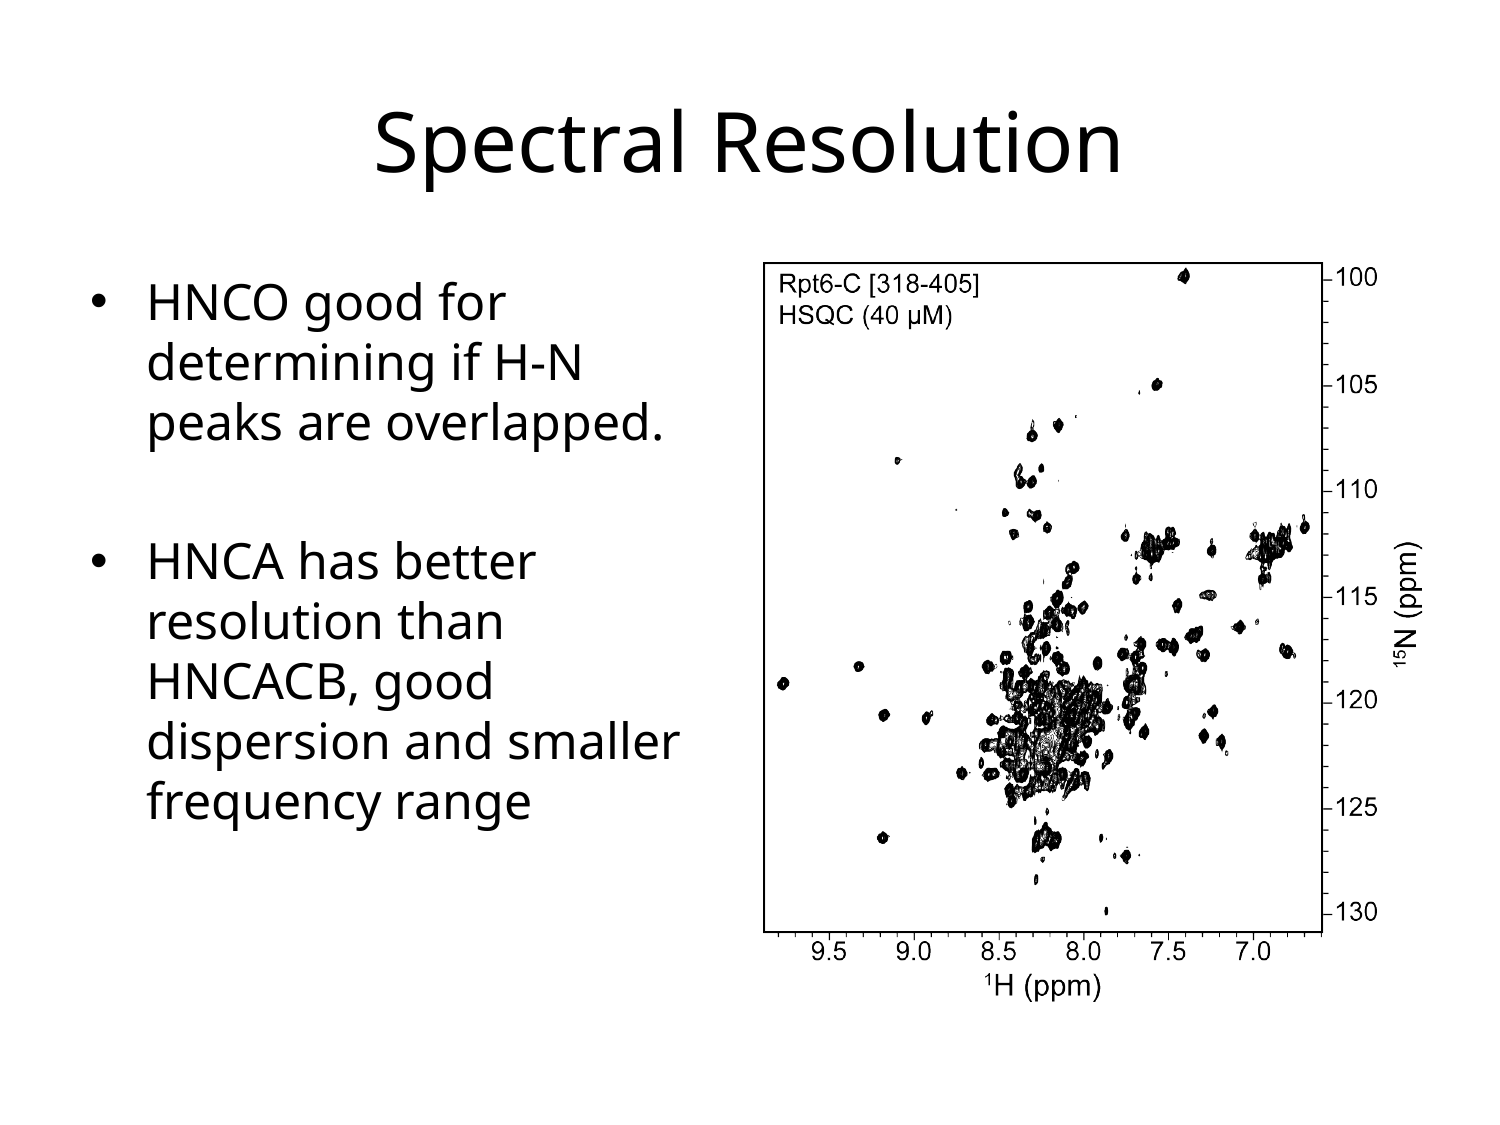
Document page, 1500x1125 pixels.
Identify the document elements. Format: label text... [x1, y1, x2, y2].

list HNCO good for determining if H-N peaks are overlapped. HNCA has better resolution than HNCACB, good dispersion and smaller frequency range [75, 262, 738, 1005]
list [762, 262, 1425, 1006]
title Spectral Resolution [75, 45, 1425, 233]
